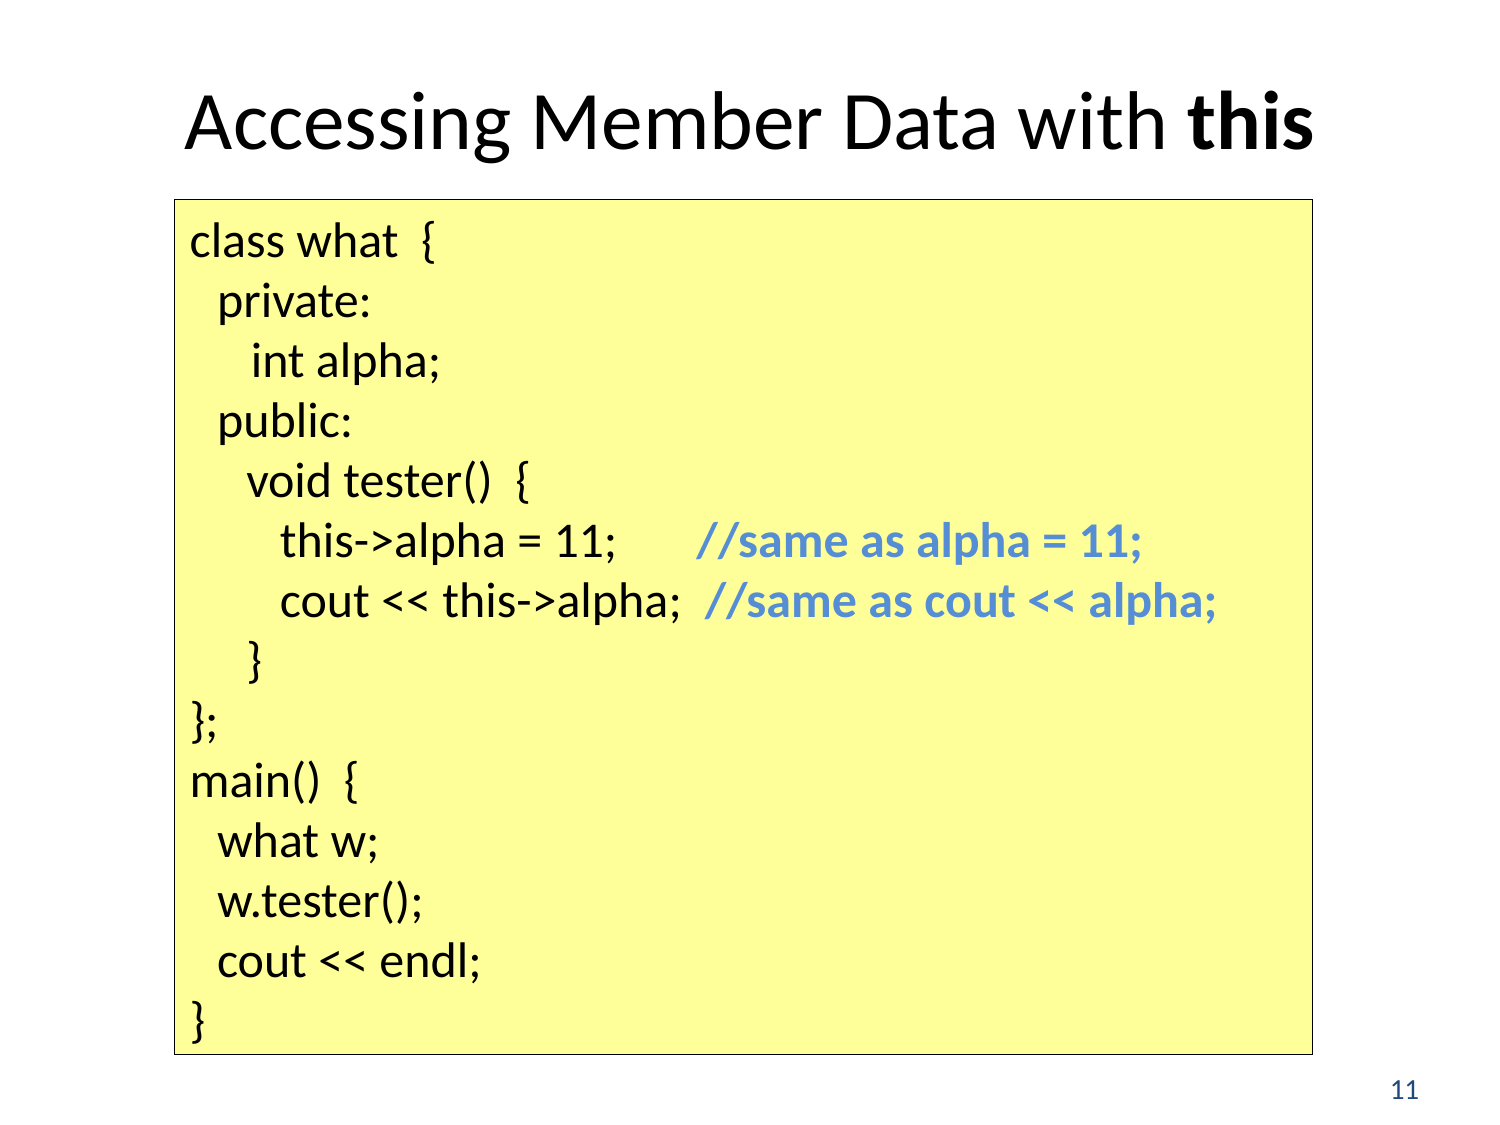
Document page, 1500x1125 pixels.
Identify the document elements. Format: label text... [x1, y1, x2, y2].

title Accessing Member Data with this [75, 57, 1425, 175]
text_box class what { private: int alpha; public: void tester() { this->alpha = 11; //same as alpha = 11; cout << this->alpha; //same as cout << alpha; } }; main() { what w; w.tester(); cout << endl; } [174, 199, 1313, 1055]
